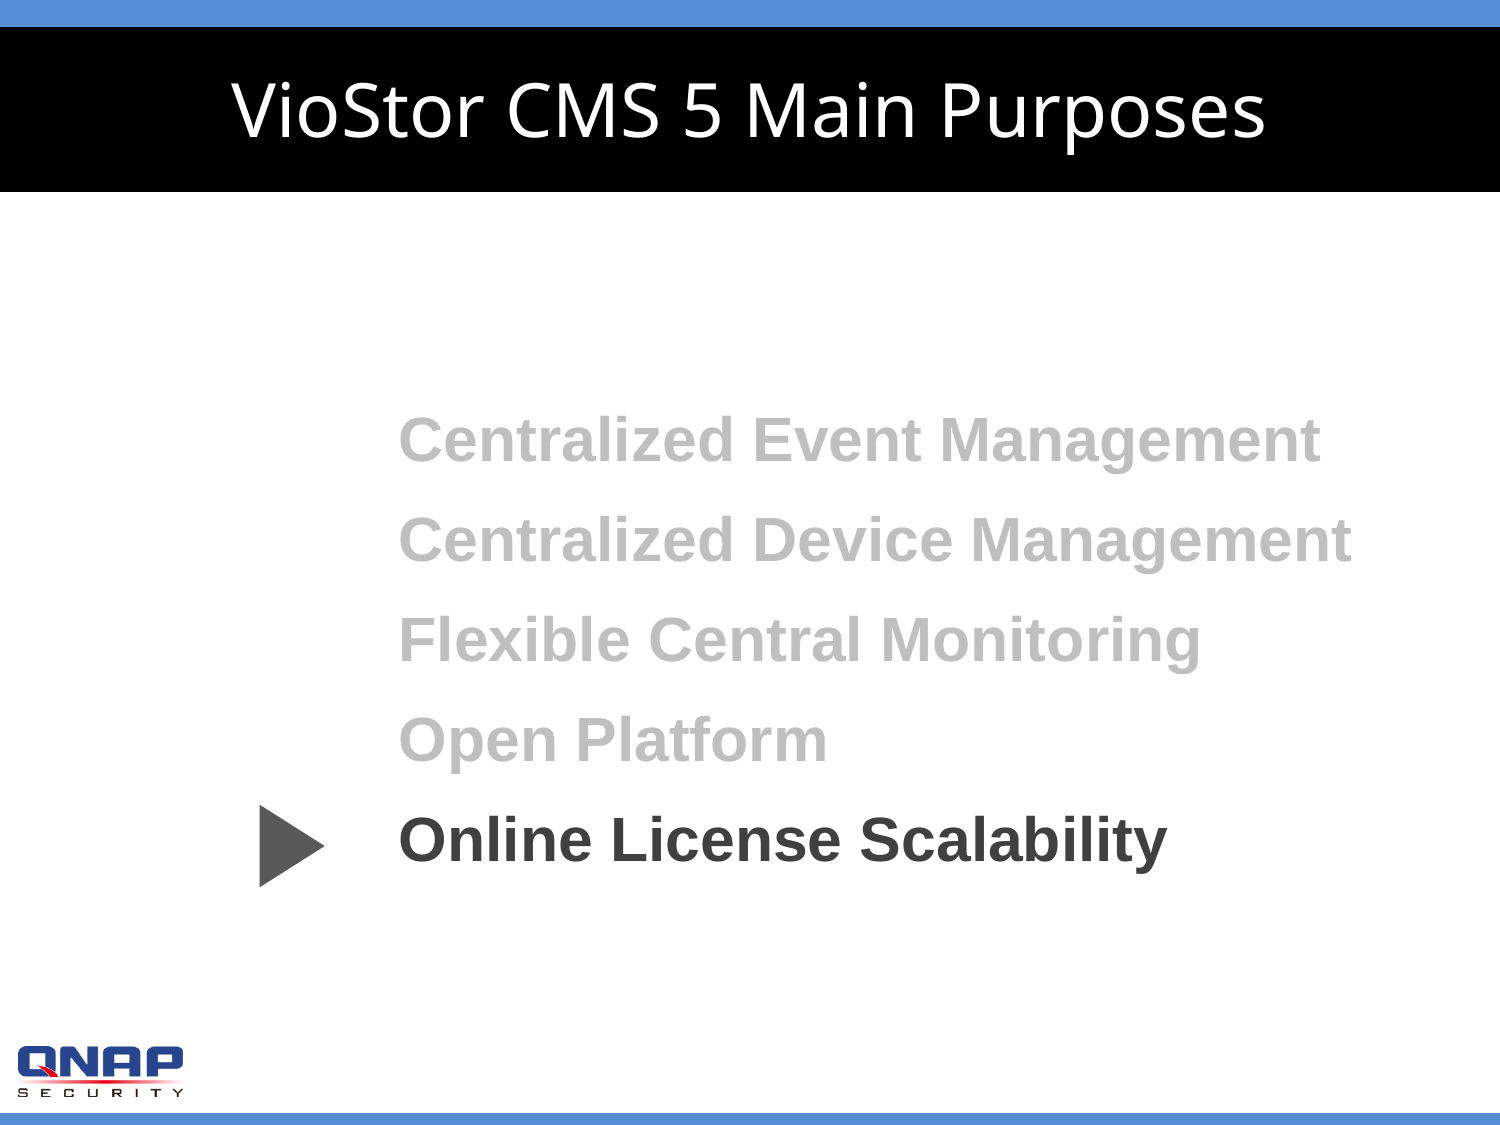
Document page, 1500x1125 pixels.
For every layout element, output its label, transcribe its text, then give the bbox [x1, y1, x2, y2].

text_box [257, 802, 327, 890]
text_box Centralized Event Management Centralized Device Management Flexible Central Monitoring Open Platform Online License Scalability [383, 391, 1425, 1124]
picture [17, 1046, 183, 1097]
title VioStor CMS 5 Main Purposes [75, 30, 1425, 185]
